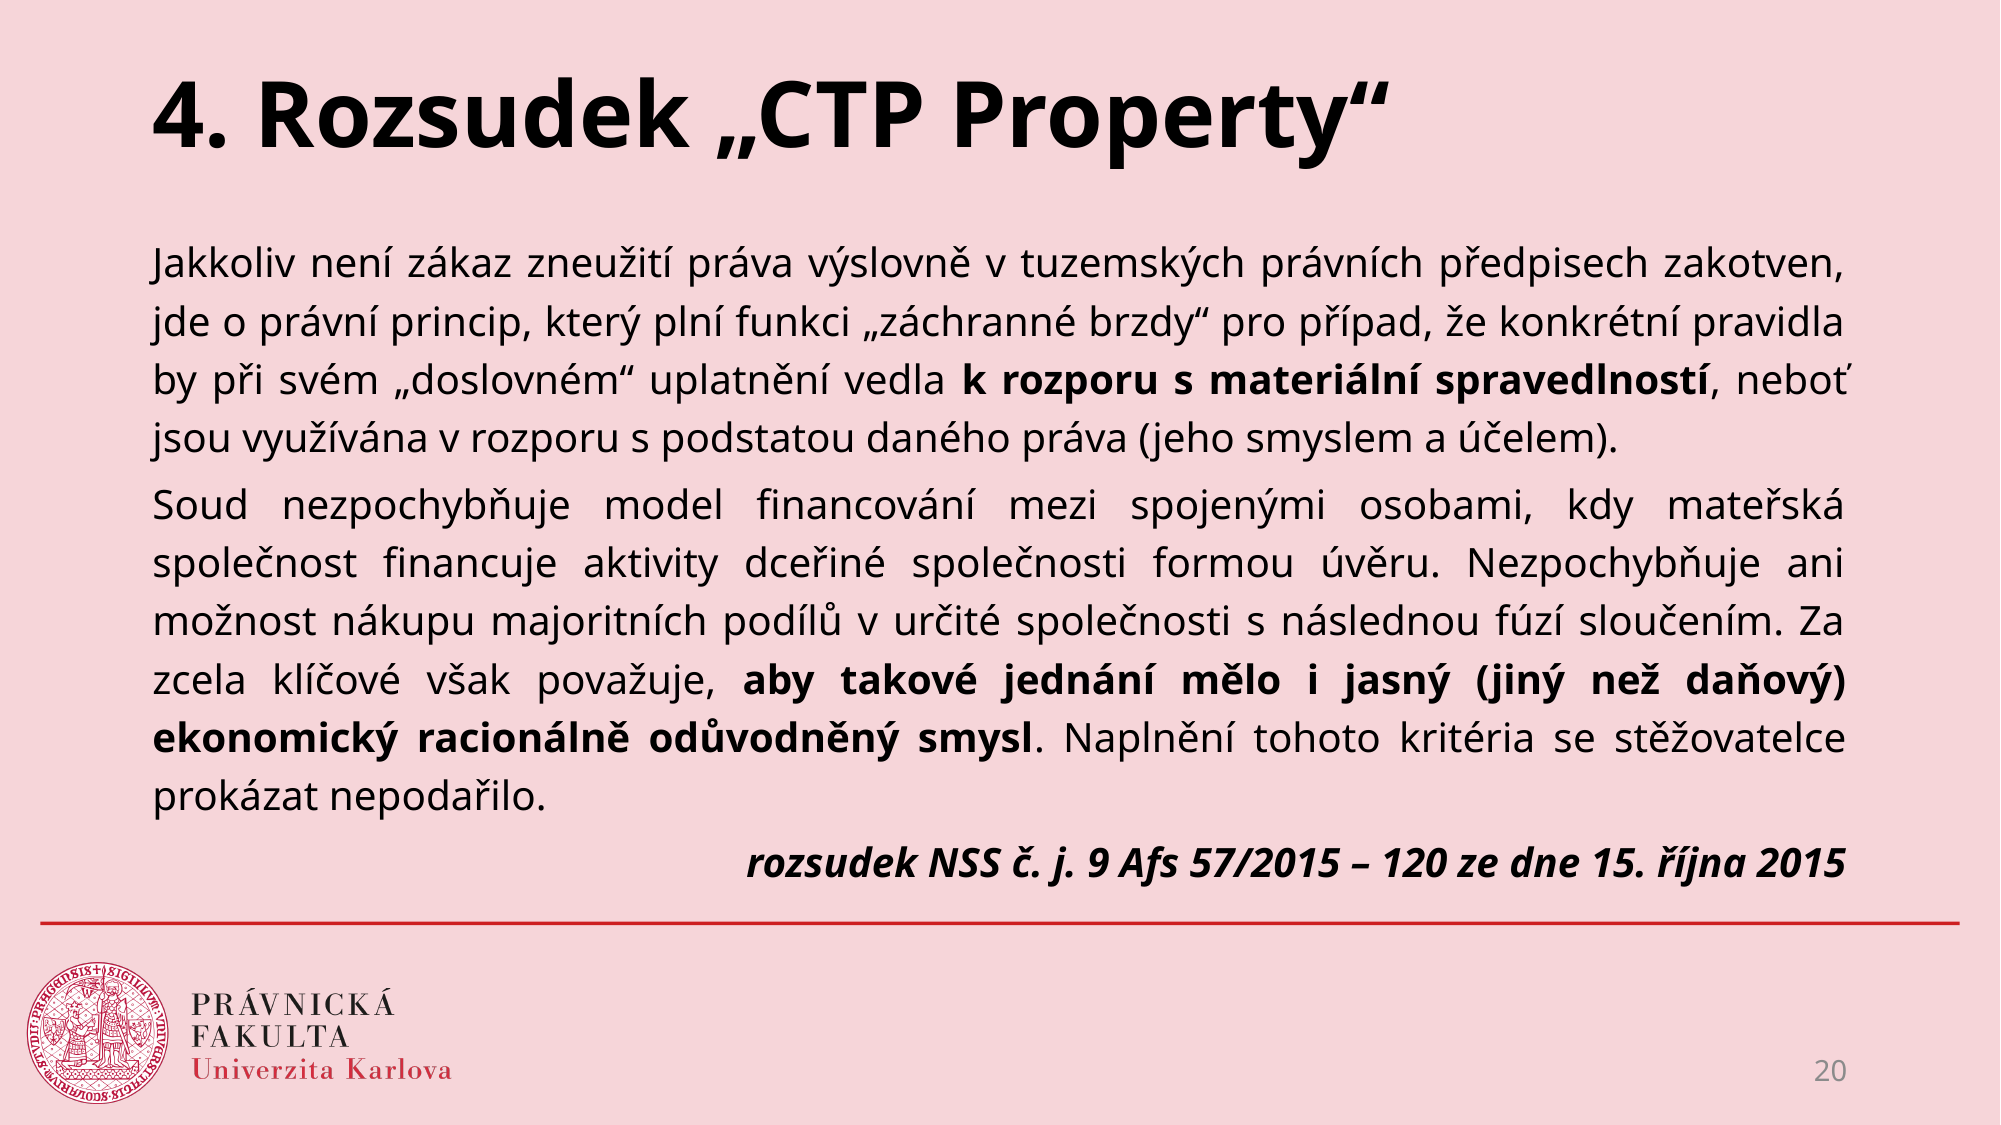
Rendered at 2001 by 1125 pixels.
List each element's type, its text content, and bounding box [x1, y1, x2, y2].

list Jakkoliv není zákaz zneužití práva výslovně v tuzemských právních předpisech zakotven, jde o právní princip, který plní funkci „záchranné brzdy“ pro případ, že konkrétní pravidla by při svém „doslovném“ uplatnění vedla k rozporu s materiální spravedlností, neboť jsou využívána v rozporu s podstatou daného práva (jeho smyslem a účelem). Soud nezpochybňuje model financování mezi spojenými osobami, kdy mateřská společnost financuje aktivity dceřiné společnosti formou úvěru. Nezpochybňuje ani možnost nákupu majoritních podílů v určité společnosti s následnou fúzí sloučením. Za zcela klíčové však považuje, aby takové jednání mělo i jasný (jiný než daňový) ekonomický racionálně odůvodněný smysl. Naplnění tohoto kritéria se stěžovatelce prokázat nepodařilo. rozsudek NSS č. j. 9 Afs 57/2015 – 120 ze dne 15. října 2015 [137, 220, 1863, 905]
slide_number 20 [1412, 1042, 1863, 1103]
title 4. Rozsudek „CTP Property“ [137, 2, 1945, 220]
picture [26, 962, 452, 1104]
